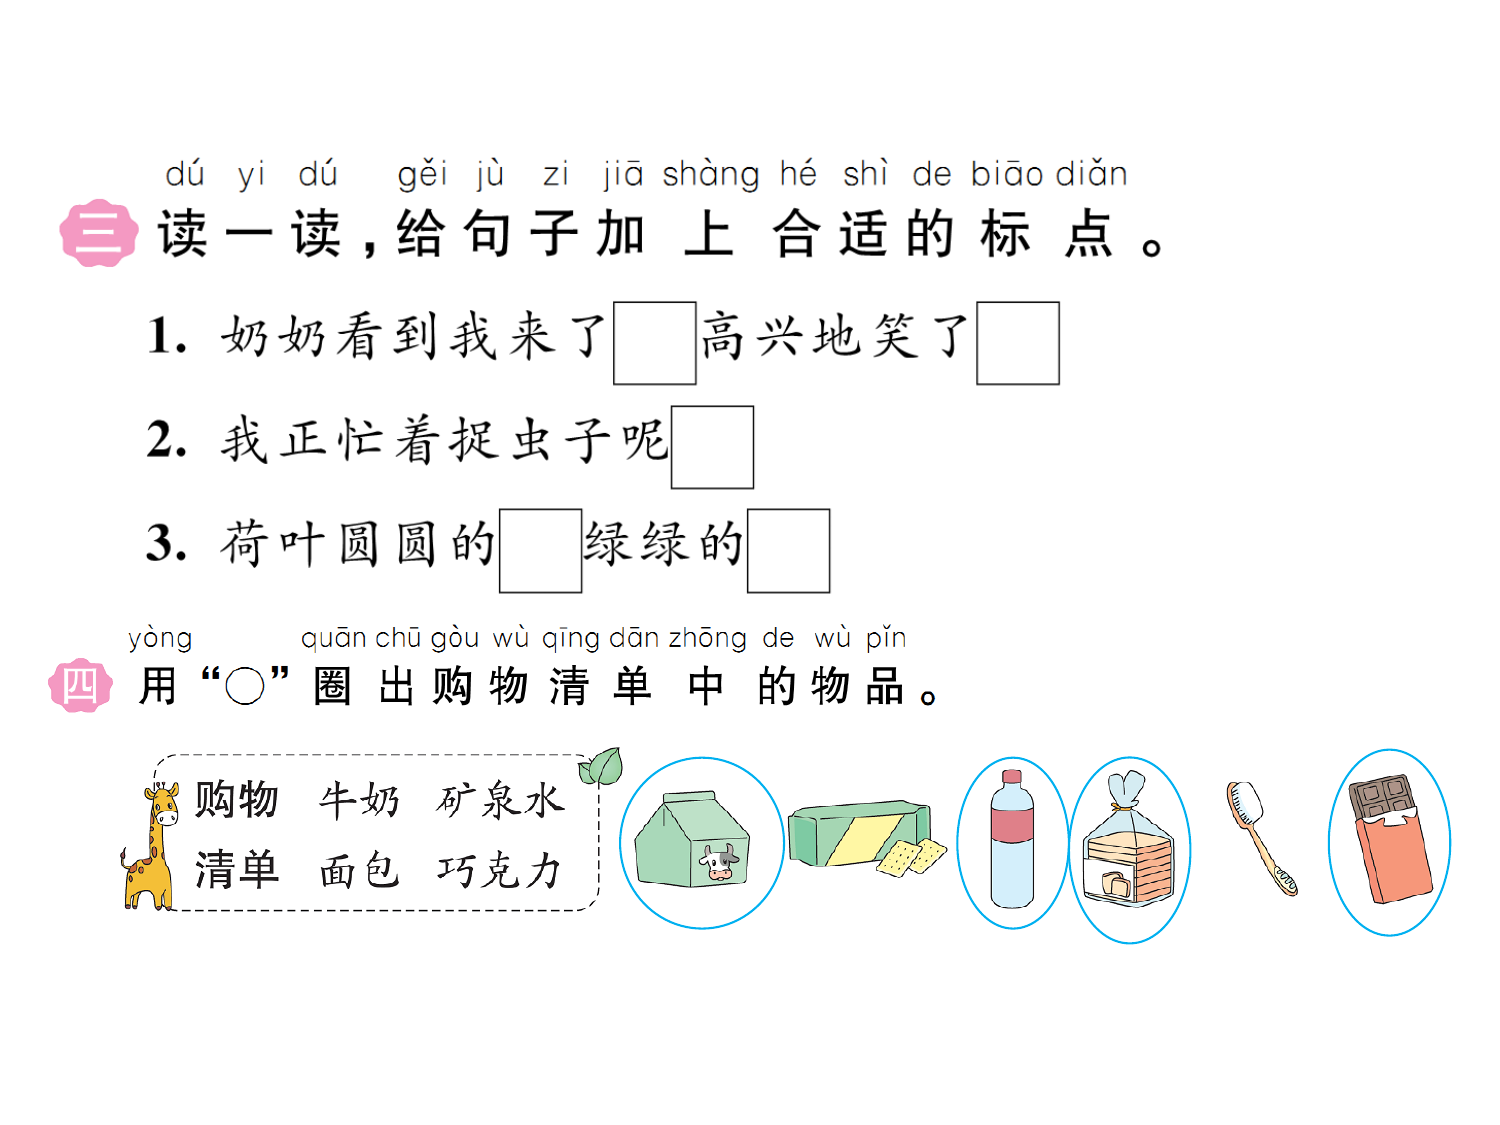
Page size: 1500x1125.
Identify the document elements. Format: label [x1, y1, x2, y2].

picture [1071, 759, 1189, 942]
picture [41, 134, 1459, 602]
picture [959, 760, 1067, 927]
picture [41, 621, 1459, 944]
